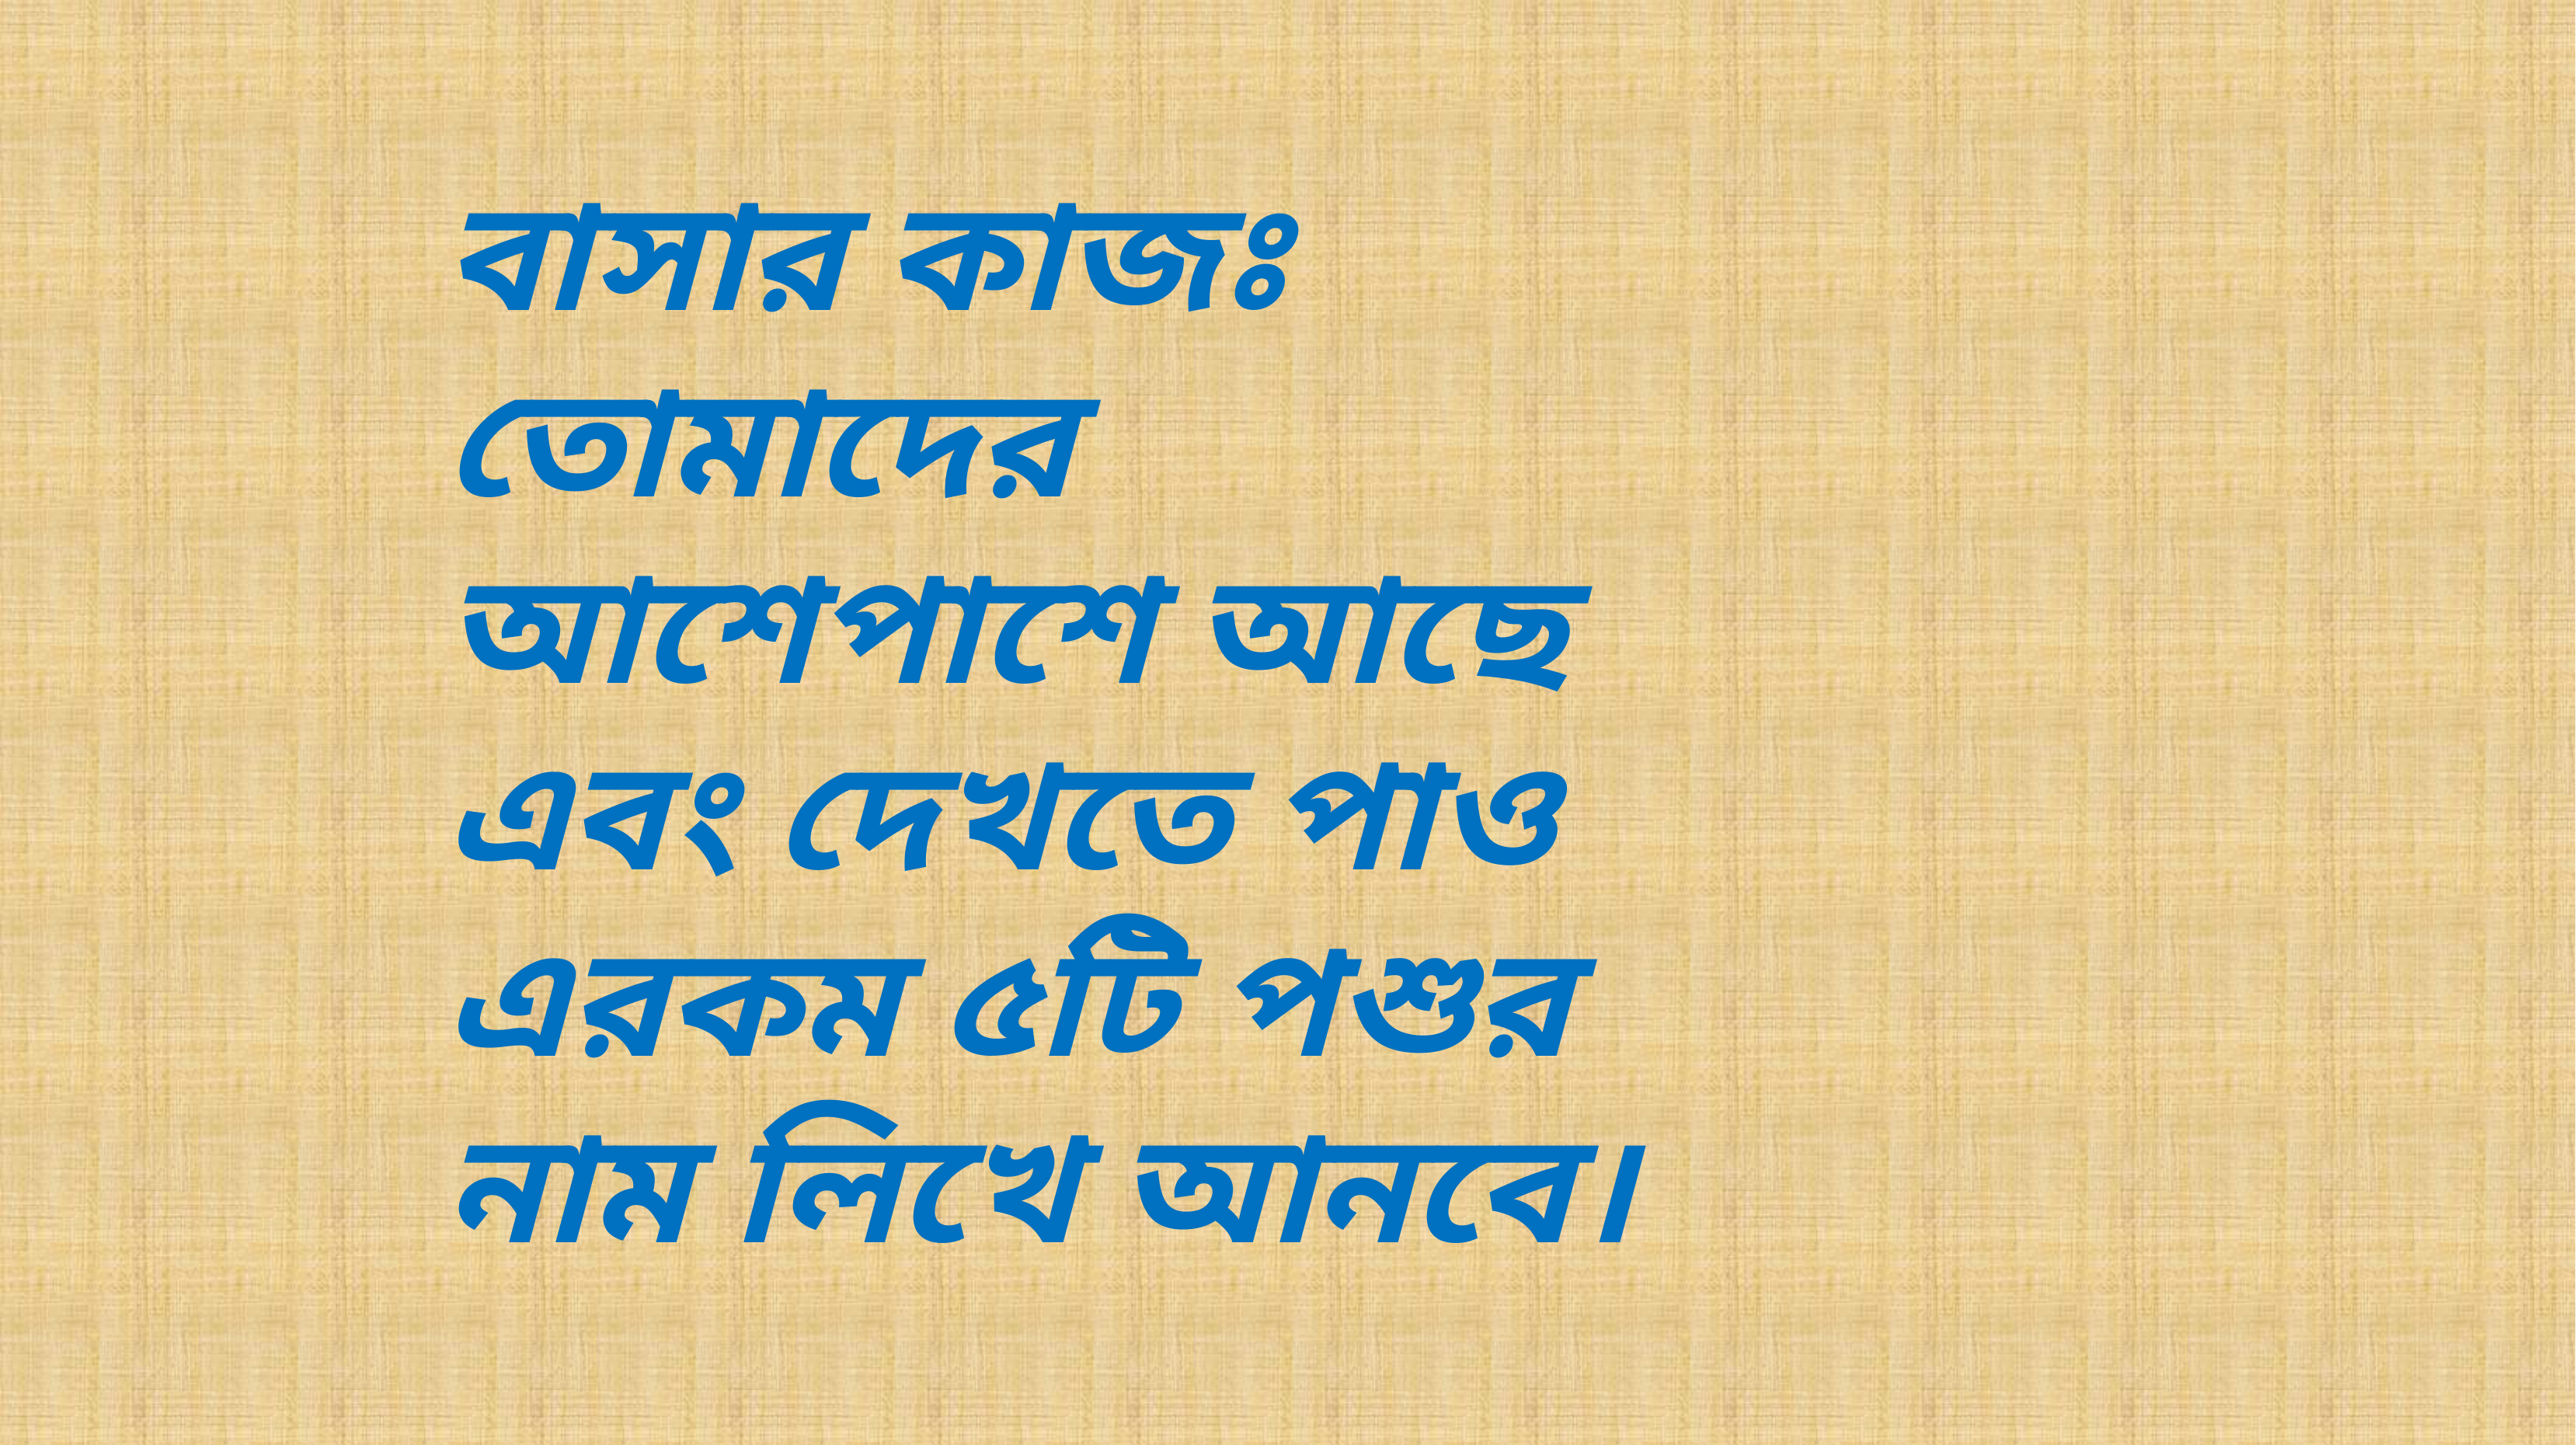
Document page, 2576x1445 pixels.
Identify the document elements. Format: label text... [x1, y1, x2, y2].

picture [0, 0, 2576, 1445]
text_box বাসার কাজঃ তোমাদের আশেপাশে আছে এবং দেখতে পাও এরকম ৫টি পশুর নাম লিখে আনবে। [433, 149, 1832, 1280]
